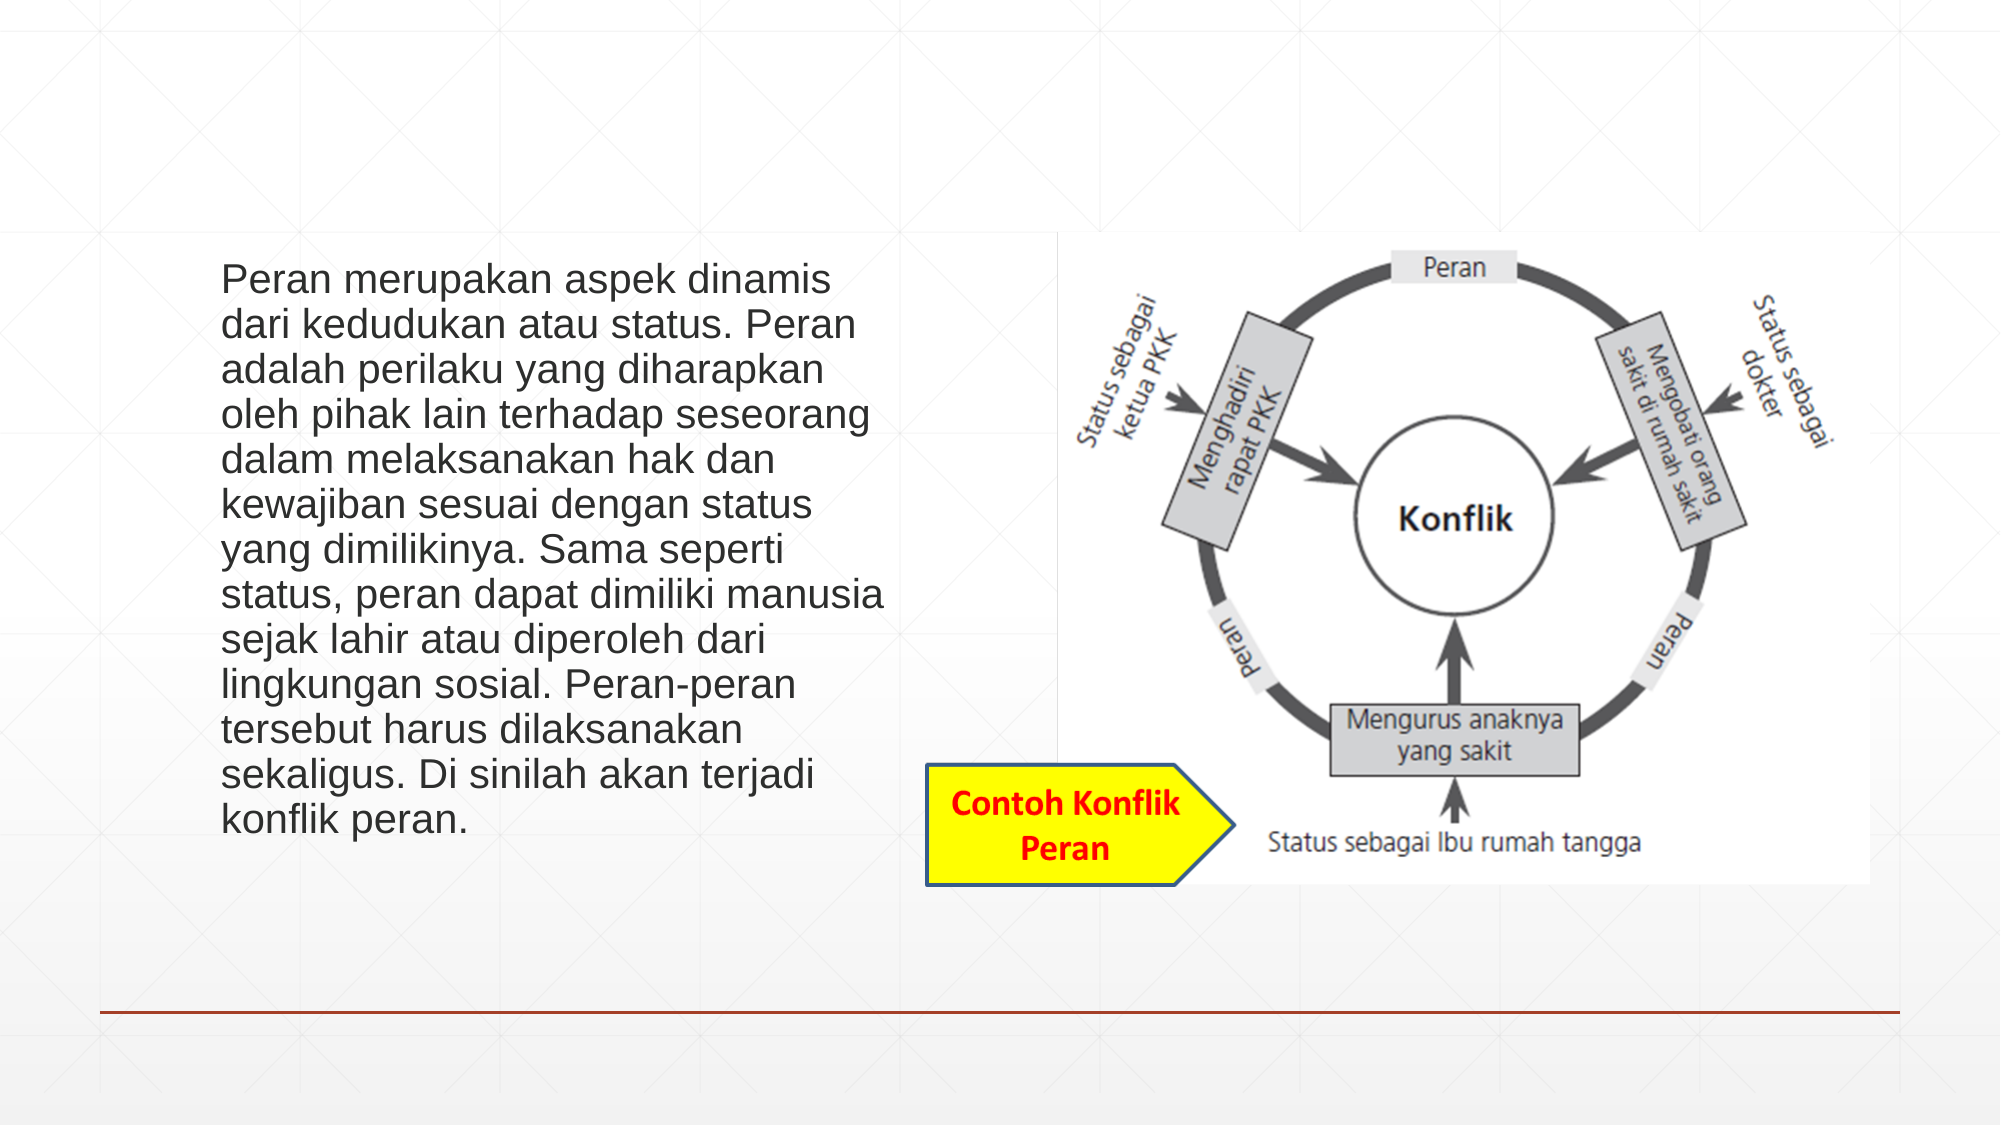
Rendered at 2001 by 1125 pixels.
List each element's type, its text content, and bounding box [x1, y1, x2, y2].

list Peran merupakan aspek dinamis dari kedudukan atau status. Peran adalah perilaku yang diharapkan oleh pihak lain terhadap seseorang dalam melaksanakan hak dan kewajiban sesuai dengan status yang dimilikinya. Sama seperti status, peran dapat dimiliki manusia sejak lahir atau diperoleh dari lingkungan sosial. Peran-peran tersebut harus dilaksanakan sekaligus. Di sinilah akan terjadi konflik peran. [205, 249, 925, 875]
picture [925, 232, 1870, 893]
